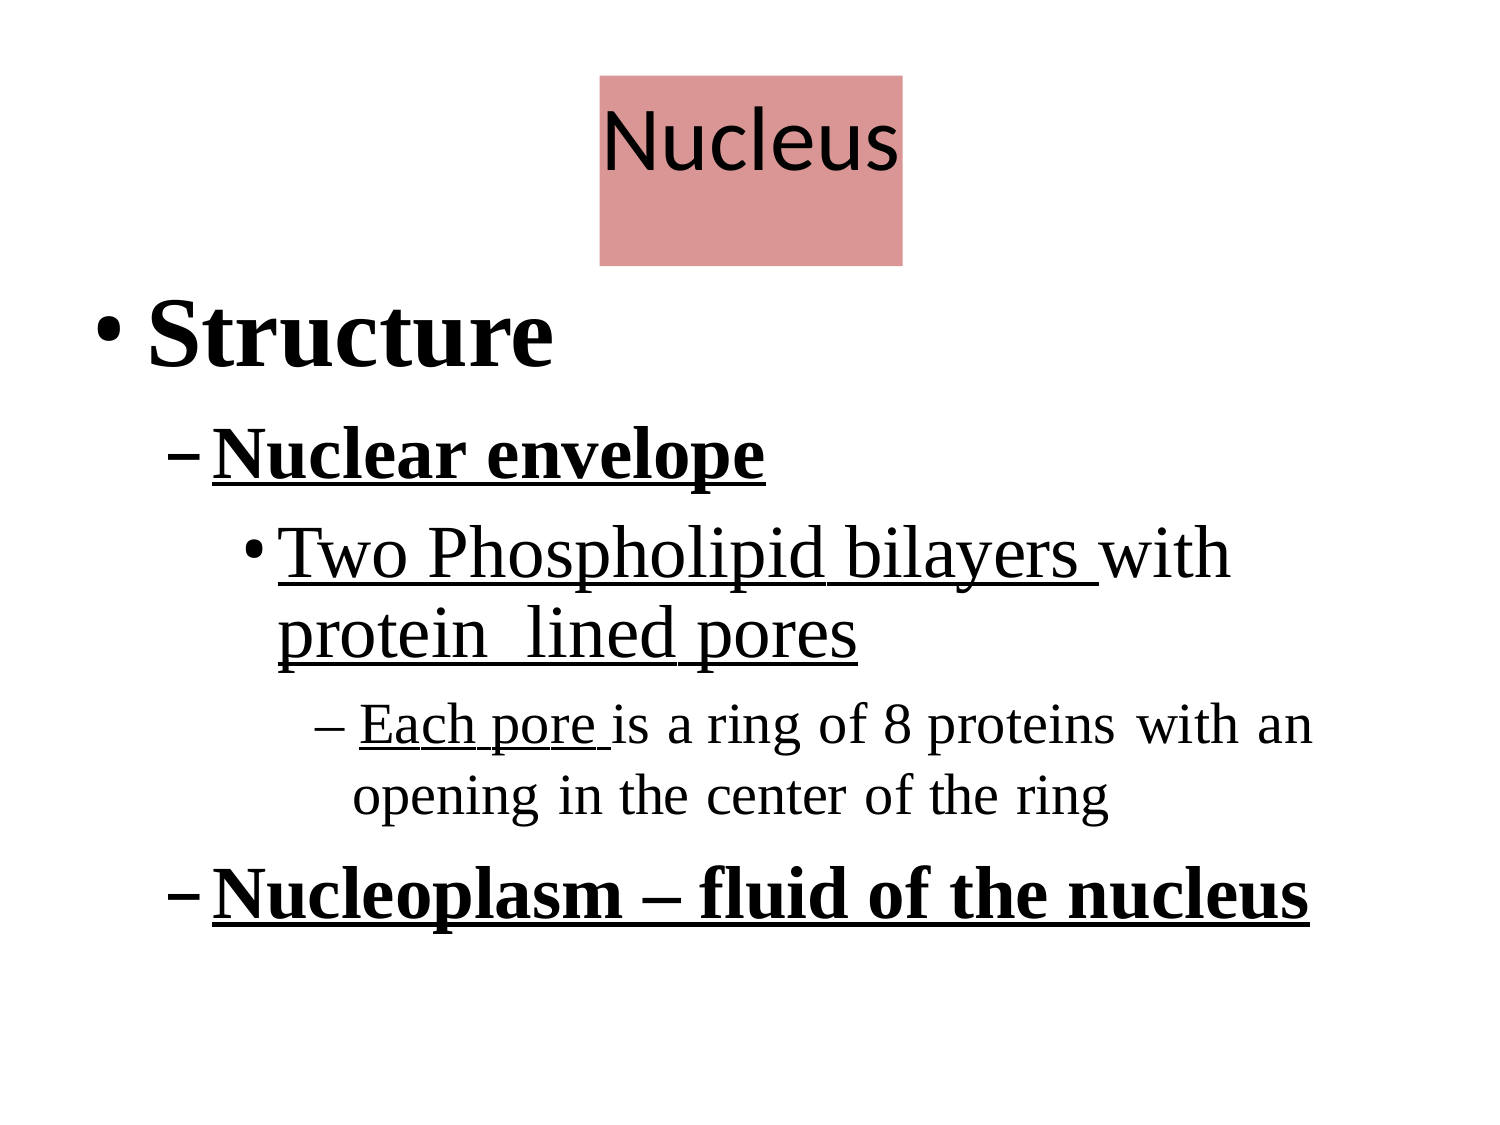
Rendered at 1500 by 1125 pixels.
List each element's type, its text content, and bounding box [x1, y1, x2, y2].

text_box Structure Nuclear envelope Two Phospholipid bilayers with protein lined pores – Each pore is a ring of 8 proteins with an opening in the center of the ring Nucleoplasm – fluid of the nucleus [87, 247, 1413, 934]
title Nucleus [599, 75, 903, 247]
